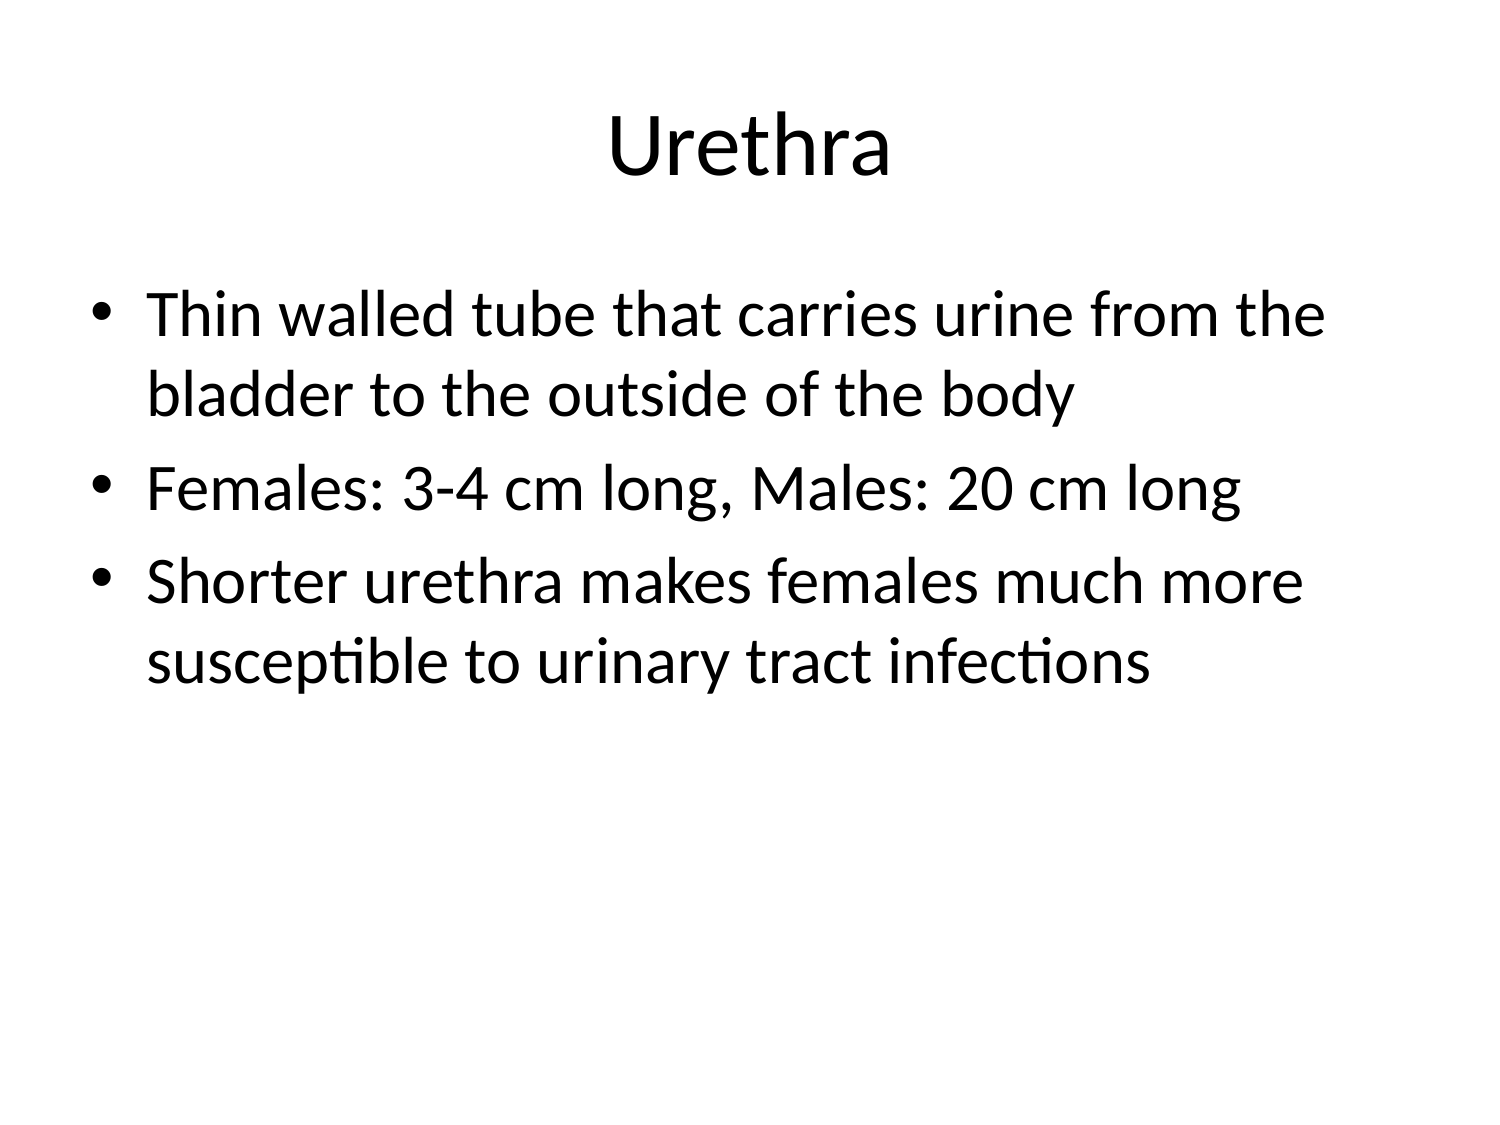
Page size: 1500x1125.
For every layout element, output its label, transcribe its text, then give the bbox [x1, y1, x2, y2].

title Urethra [75, 45, 1425, 233]
list Thin walled tube that carries urine from the bladder to the outside of the body Females: 3-4 cm long, Males: 20 cm long Shorter urethra makes females much more susceptible to urinary tract infections [75, 262, 1425, 1005]
